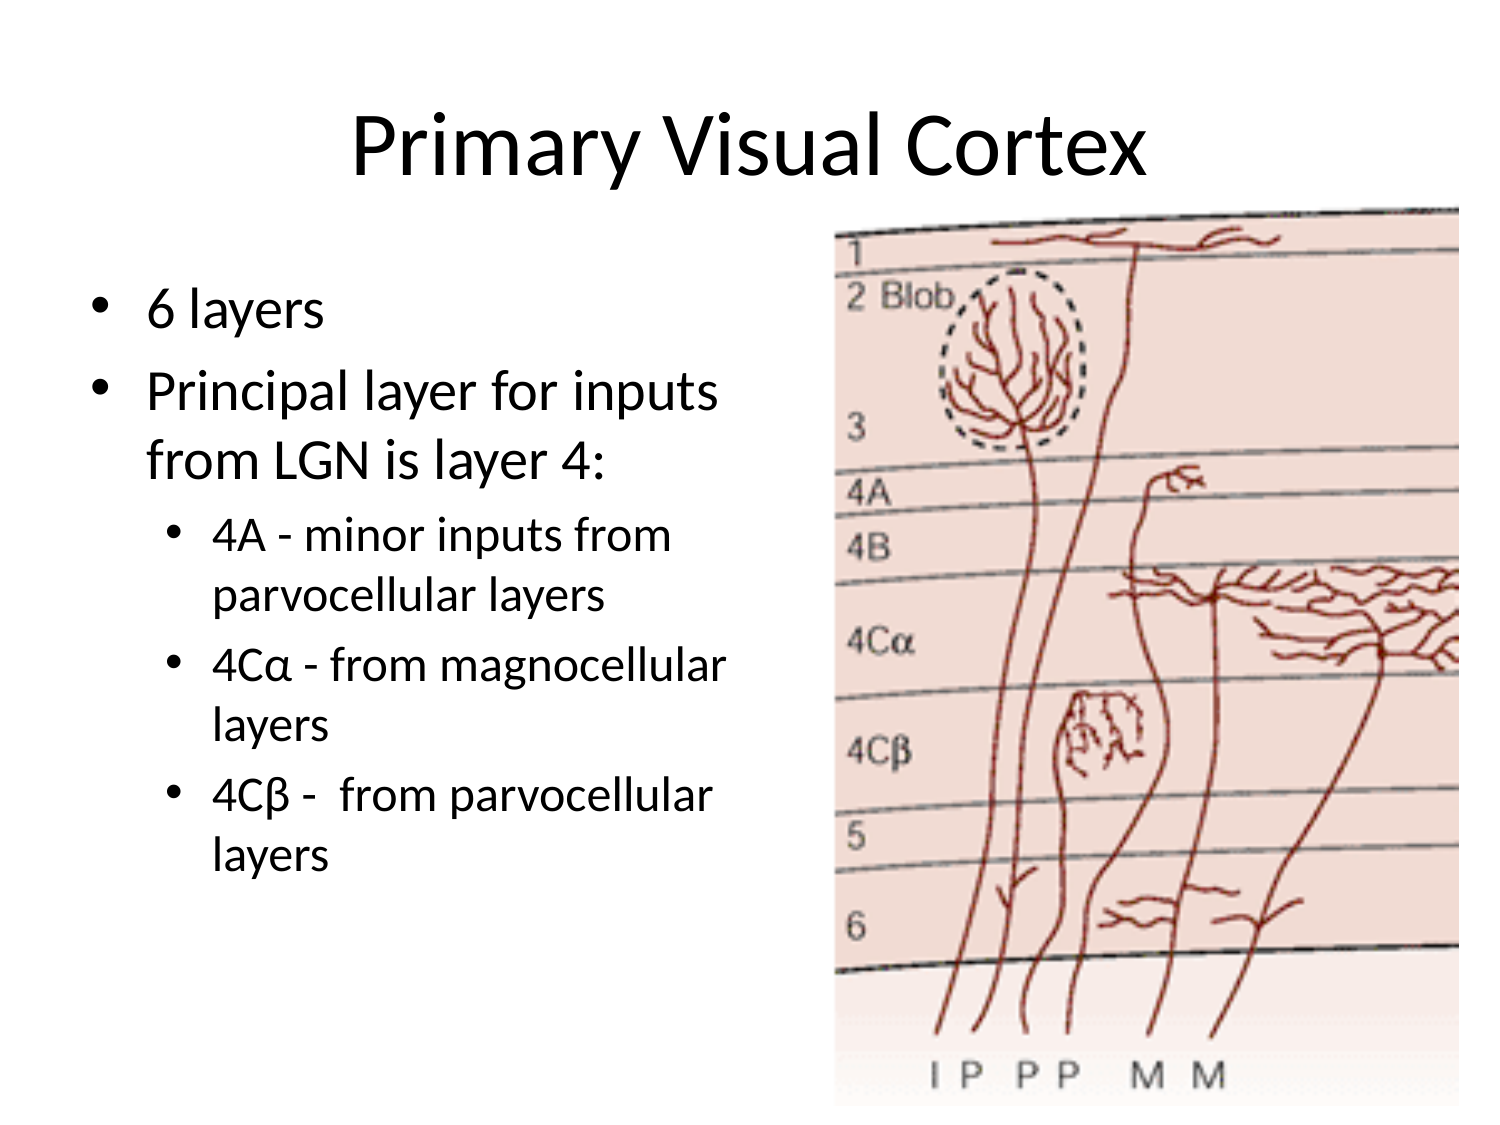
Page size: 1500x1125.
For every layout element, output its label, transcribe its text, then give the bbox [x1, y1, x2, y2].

list 6 layers Principal layer for inputs from LGN is layer 4: 4A - minor inputs from parvocellular layers 4Cα - from magnocellular layers 4Cβ - from parvocellular layers [75, 262, 821, 1005]
picture [826, 199, 1459, 1107]
title Primary Visual Cortex [75, 45, 1425, 233]
